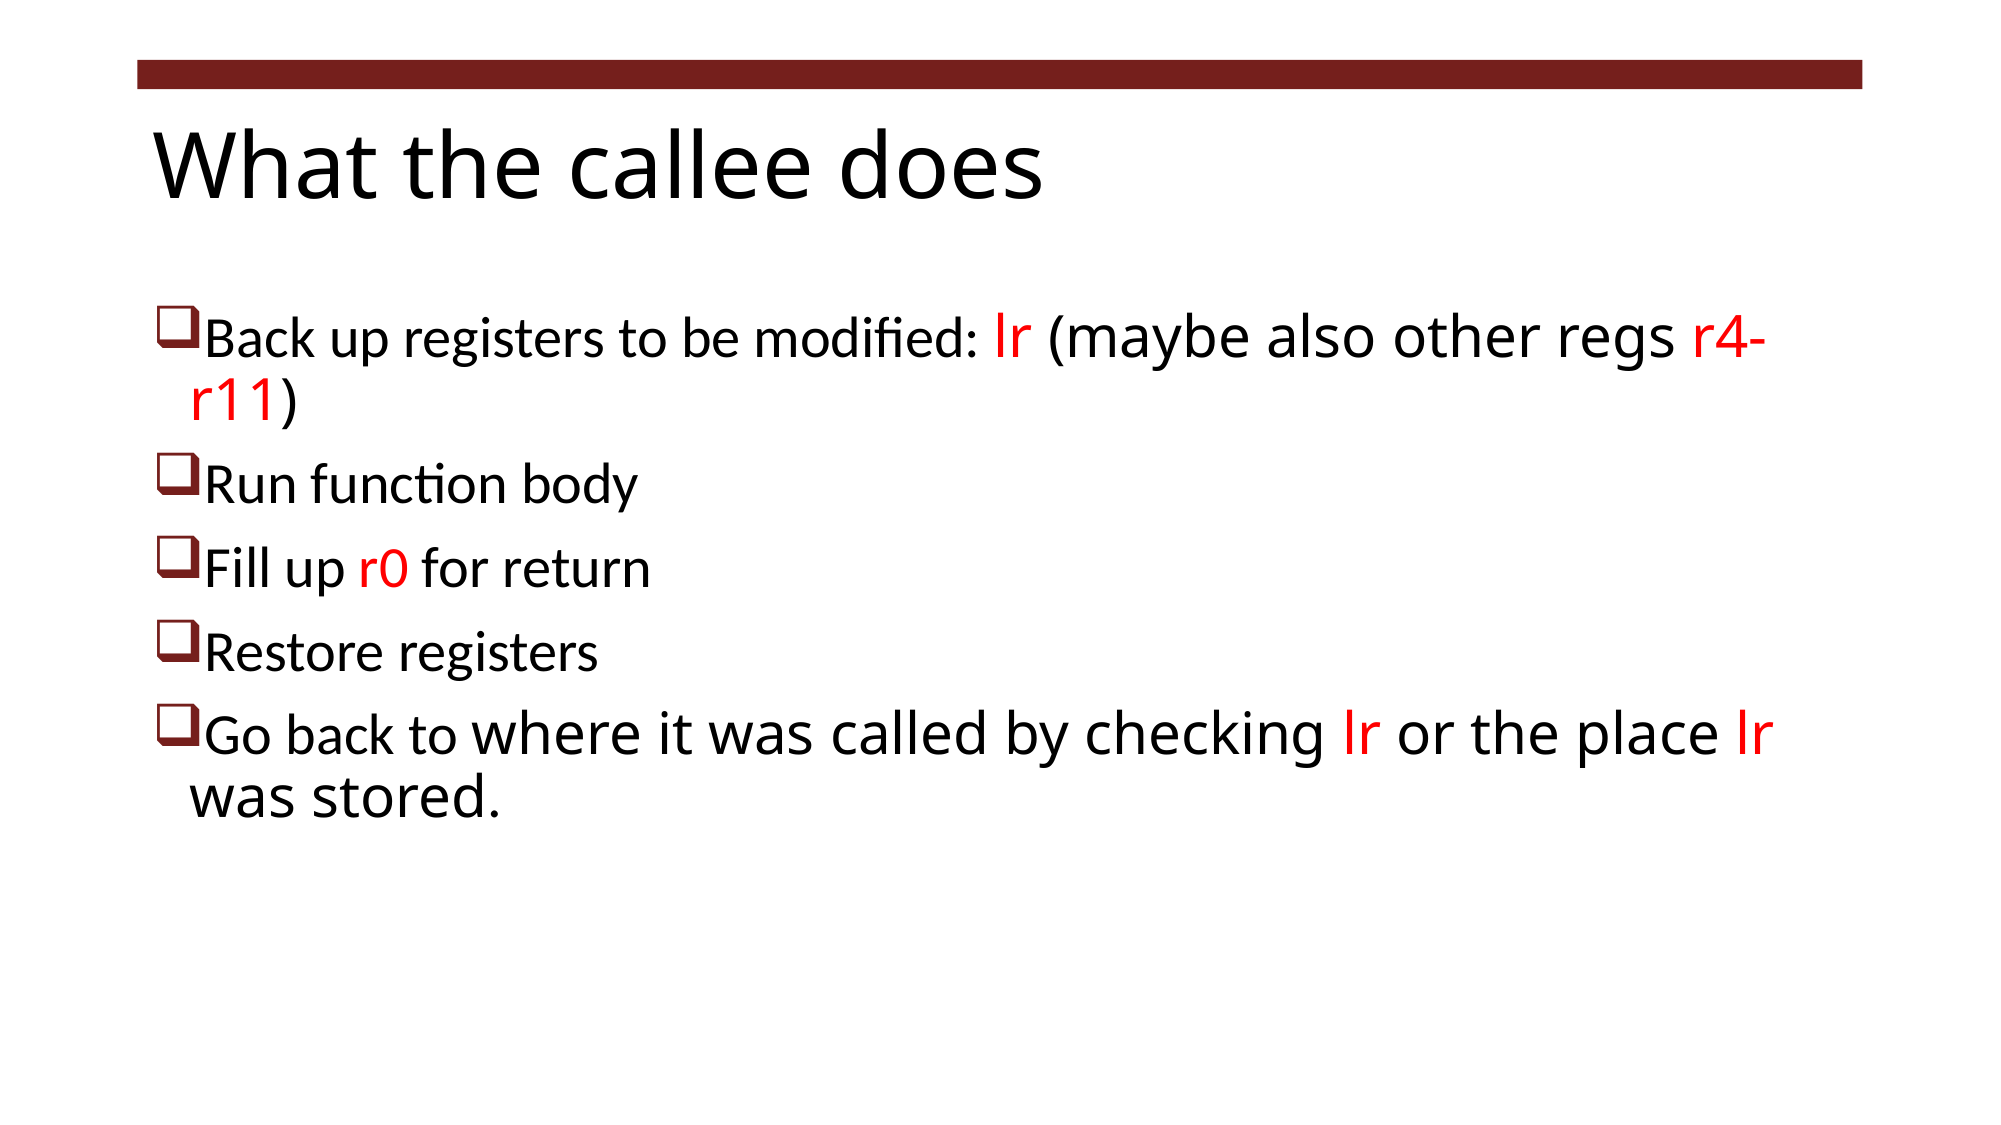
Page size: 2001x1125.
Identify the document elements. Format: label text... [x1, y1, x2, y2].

list Back up registers to be modified: lr (maybe also other regs r4-r11) Run function body Fill up r0 for return Restore registers Go back to where it was called by checking lr or the place lr was stored. [137, 299, 1863, 1103]
title What the callee does [137, 59, 1863, 278]
